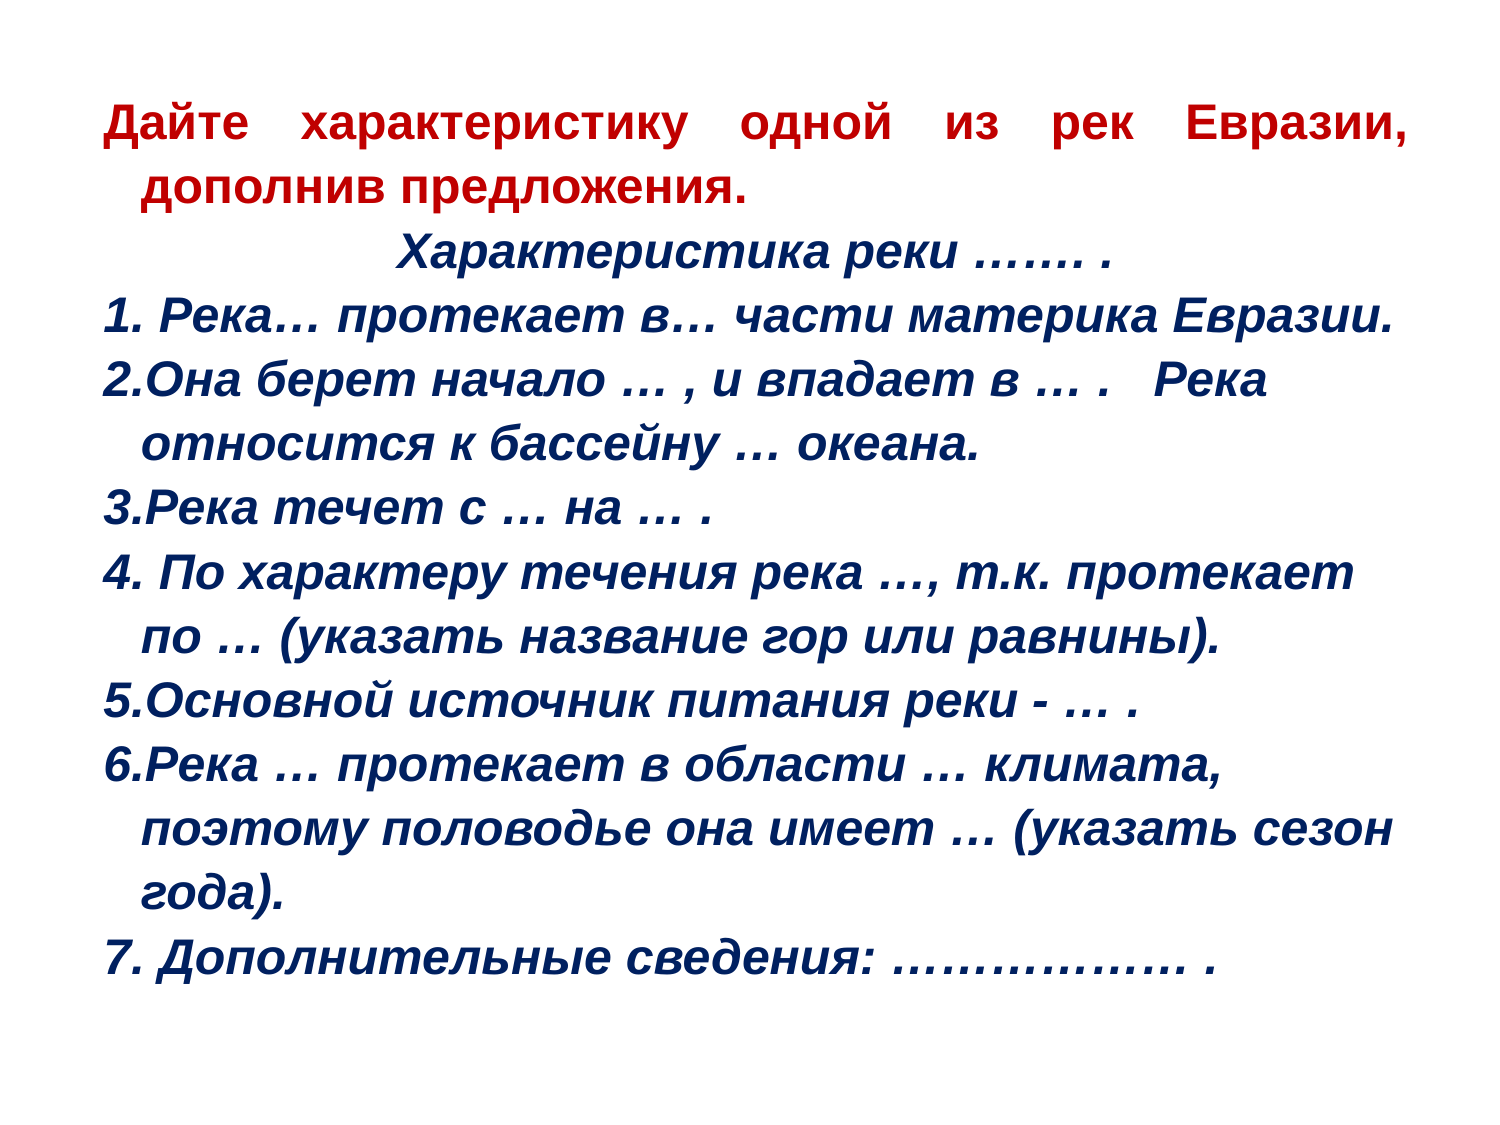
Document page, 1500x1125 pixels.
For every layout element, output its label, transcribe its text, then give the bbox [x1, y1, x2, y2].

text_box Дайте характеристику одной из рек Евразии, дополнив предложения. Характеристика реки ……. . 1. Река… протекает в… части материка Евразии. 2.Она берет начало … , и впадает в … . Река относится к бассейну … океана. 3.Река течет с … на … . 4. По характеру течения река …, т.к. протекает по … (указать название гор или равнины). 5.Основной источник питания реки - … . 6.Река … протекает в области … климата, поэтому половодье она имеет … (указать сезон года). 7. Дополнительные сведения: ……………… . [88, 78, 1424, 992]
